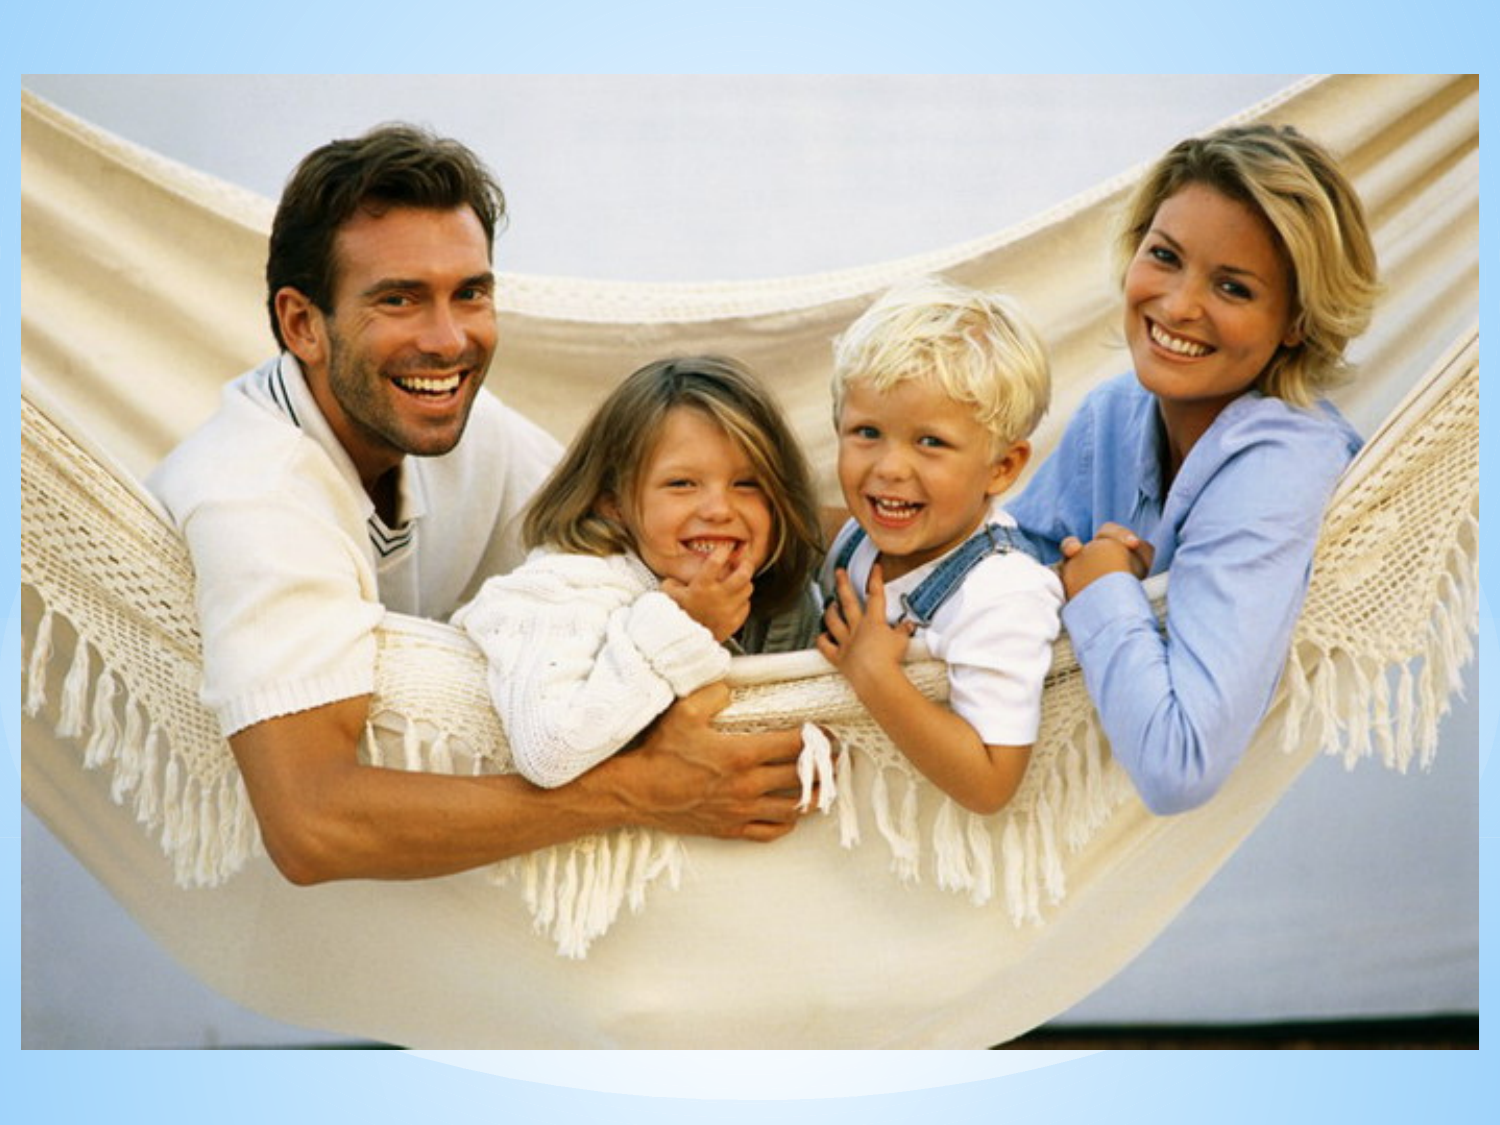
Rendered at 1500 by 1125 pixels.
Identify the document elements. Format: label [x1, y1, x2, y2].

picture [21, 74, 1479, 1051]
